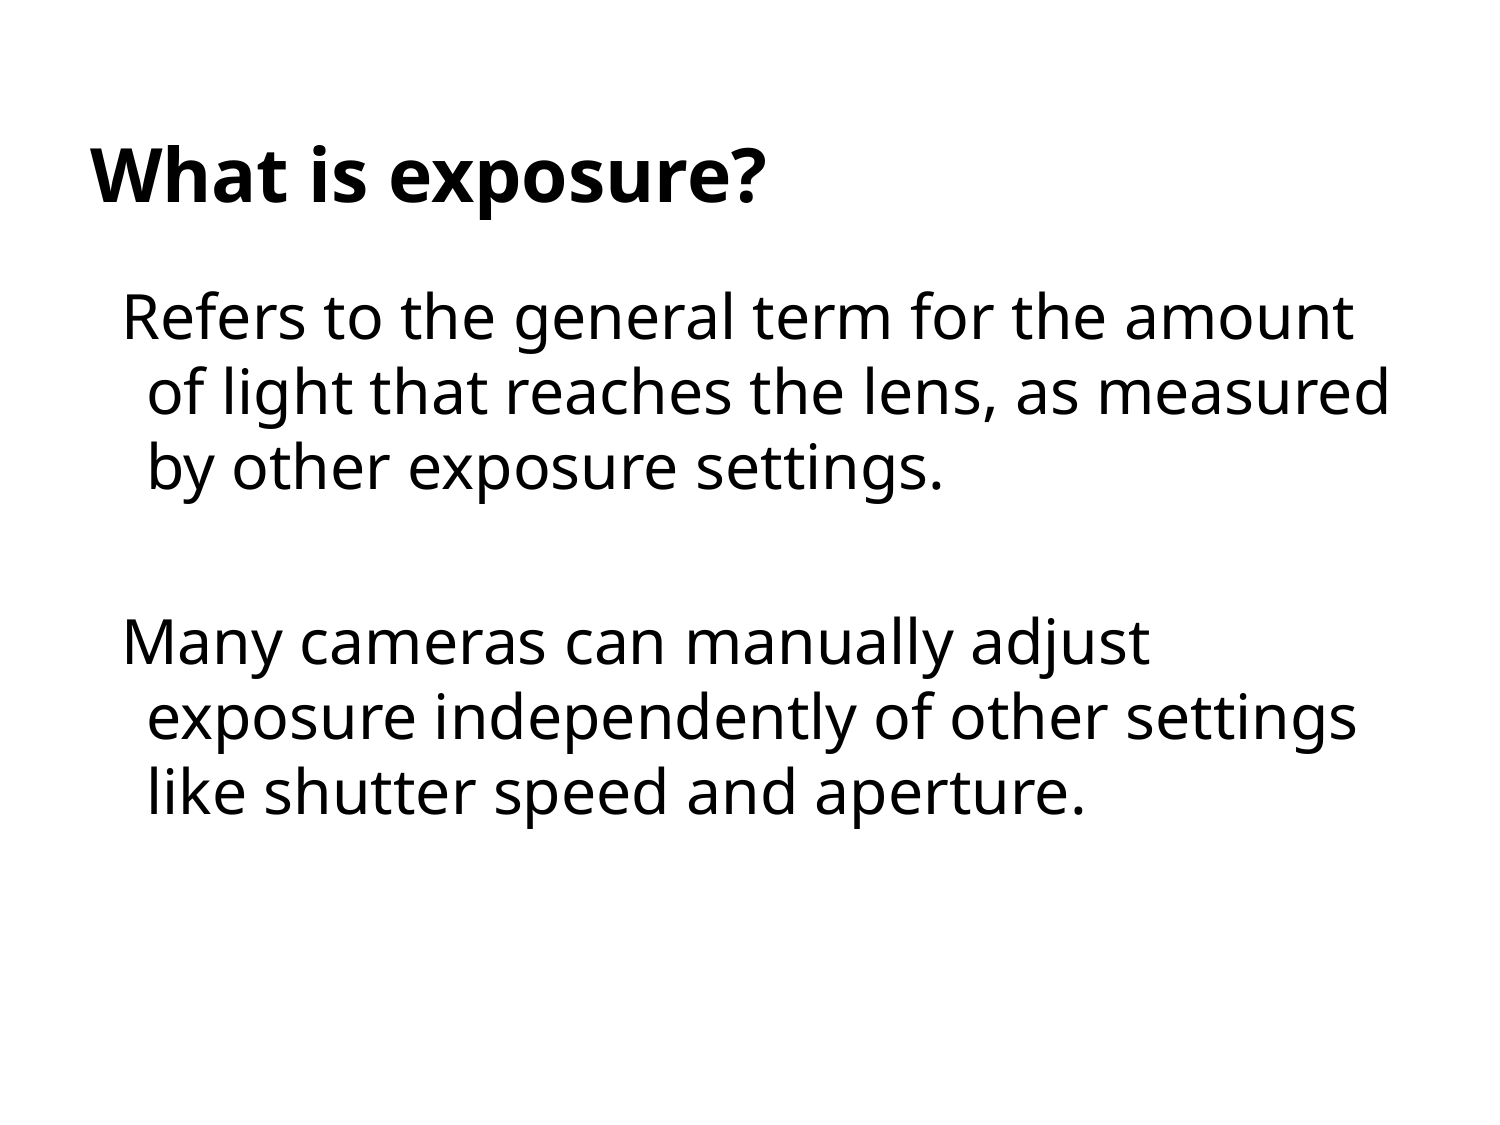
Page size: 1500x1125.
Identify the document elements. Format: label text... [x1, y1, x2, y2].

list Refers to the general term for the amount of light that reaches the lens, as measured by other exposure settings. Many cameras can manually adjust exposure independently of other settings like shutter speed and aperture. [75, 262, 1425, 1078]
title What is exposure? [75, 45, 1425, 233]
